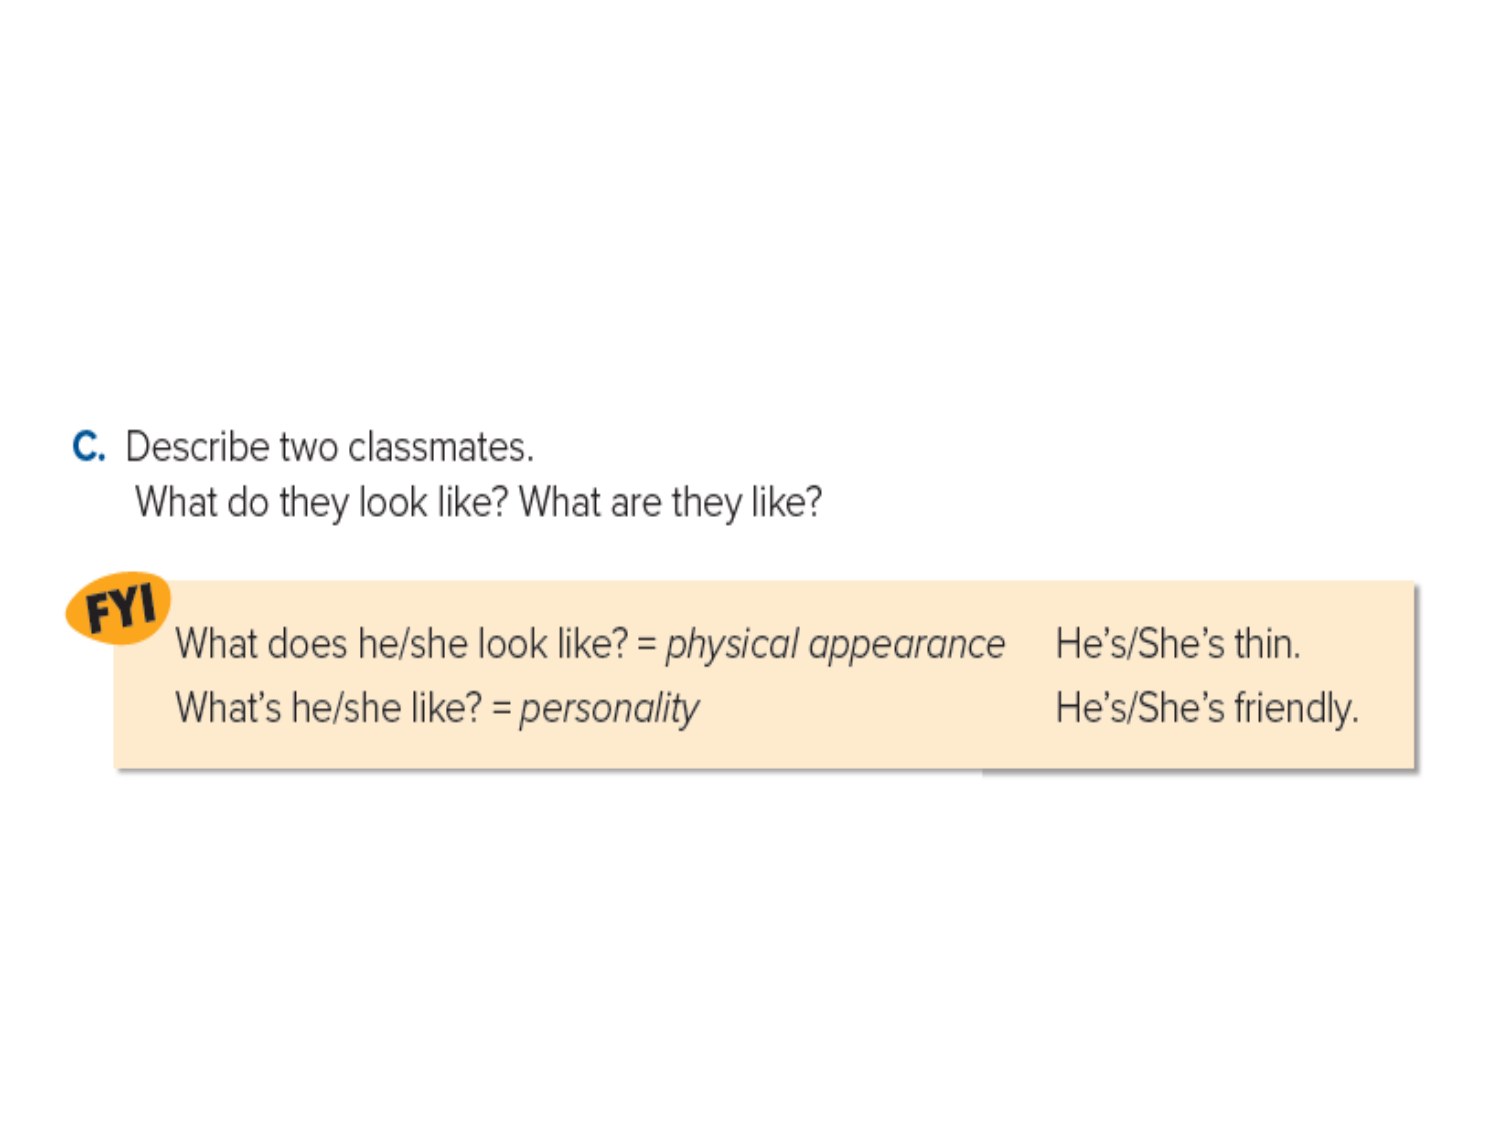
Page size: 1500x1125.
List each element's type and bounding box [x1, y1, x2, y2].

picture [59, 404, 1431, 789]
